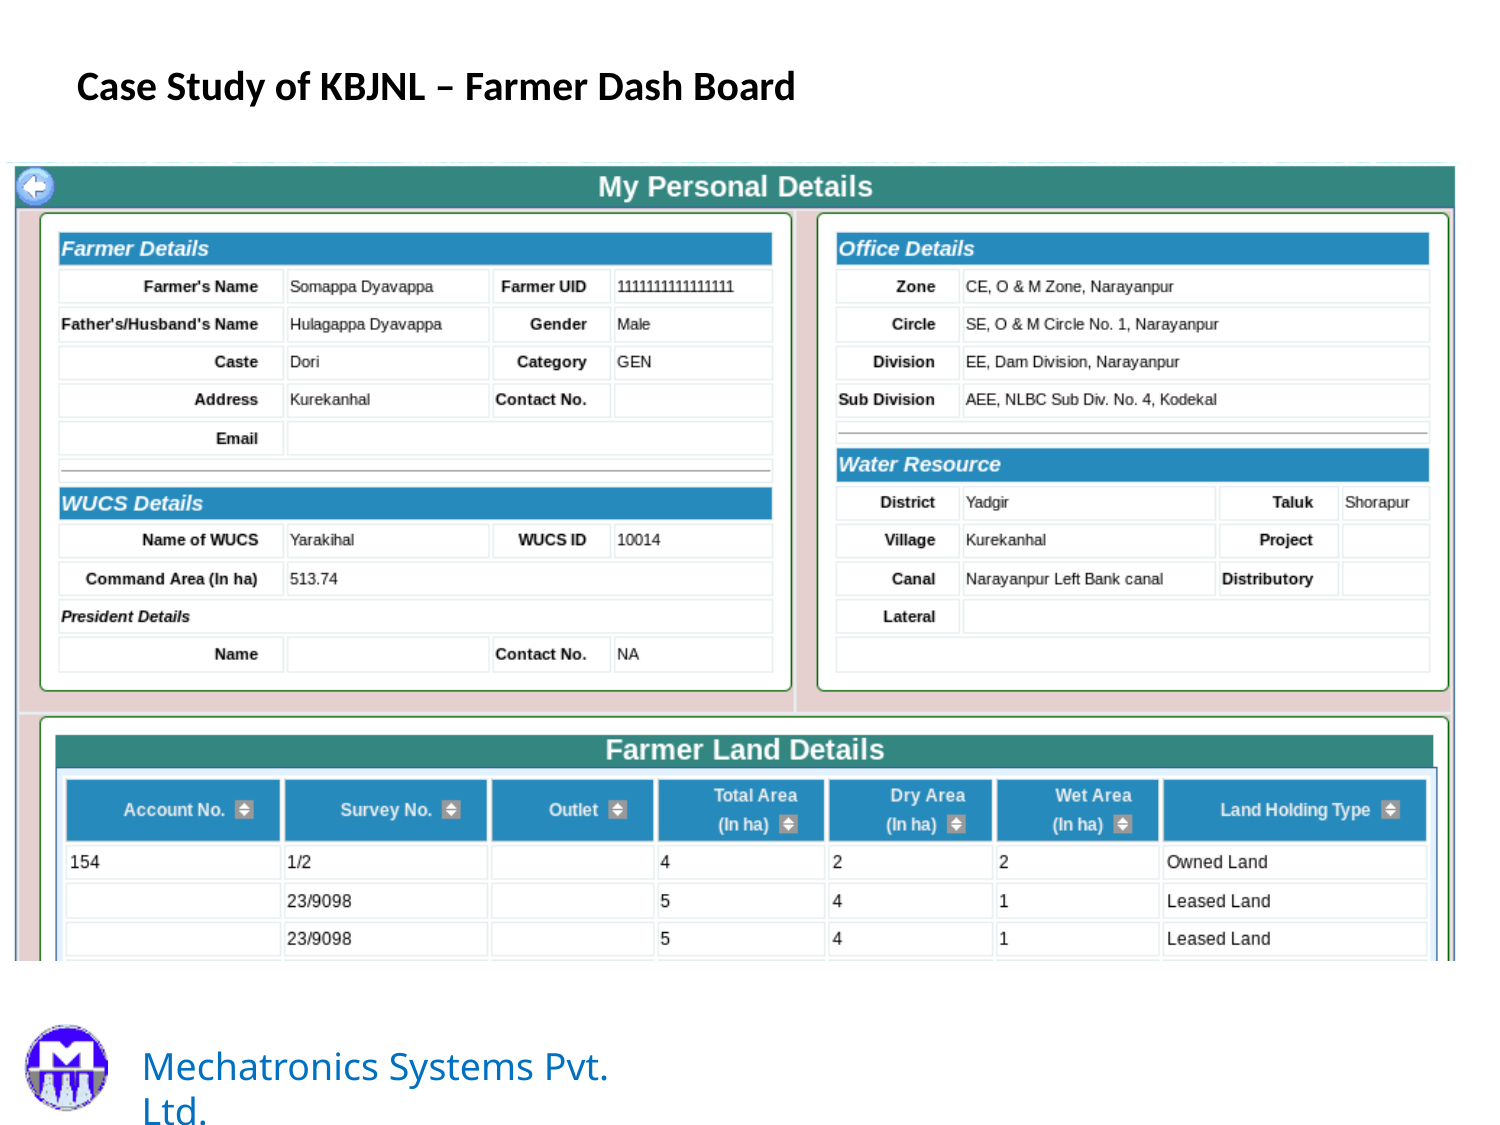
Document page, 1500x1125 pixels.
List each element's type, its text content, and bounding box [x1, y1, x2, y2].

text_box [0, 999, 1500, 1125]
picture [5, 162, 1461, 961]
text_box Case Study of KBJNL – Farmer Dash Board [62, 61, 875, 116]
